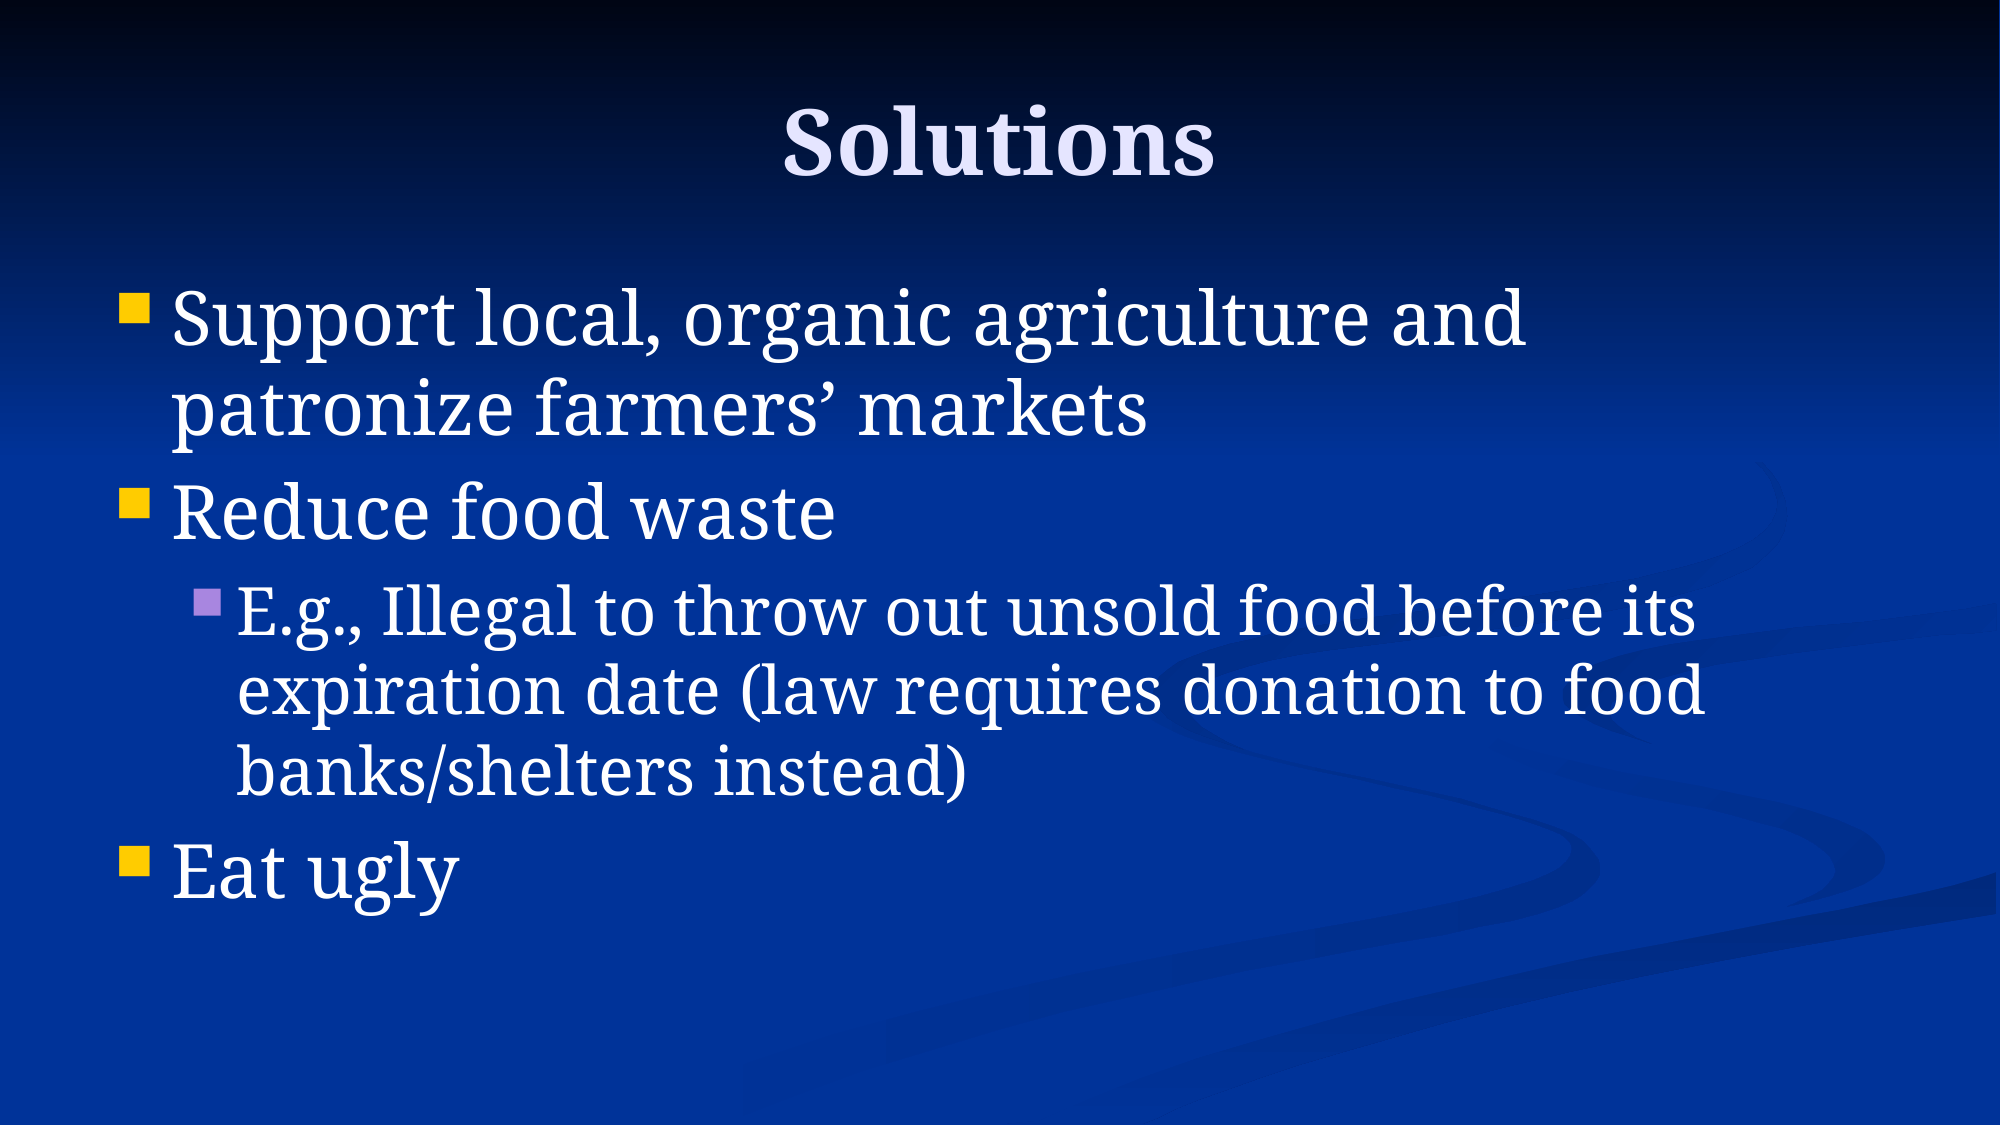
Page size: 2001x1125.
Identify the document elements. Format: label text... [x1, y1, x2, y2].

list Support local, organic agriculture and patronize farmers’ markets Reduce food waste E.g., Illegal to throw out unsold food before its expiration date (law requires donation to food banks/shelters instead) Eat ugly [99, 262, 1901, 1006]
title Solutions [99, 44, 1901, 233]
